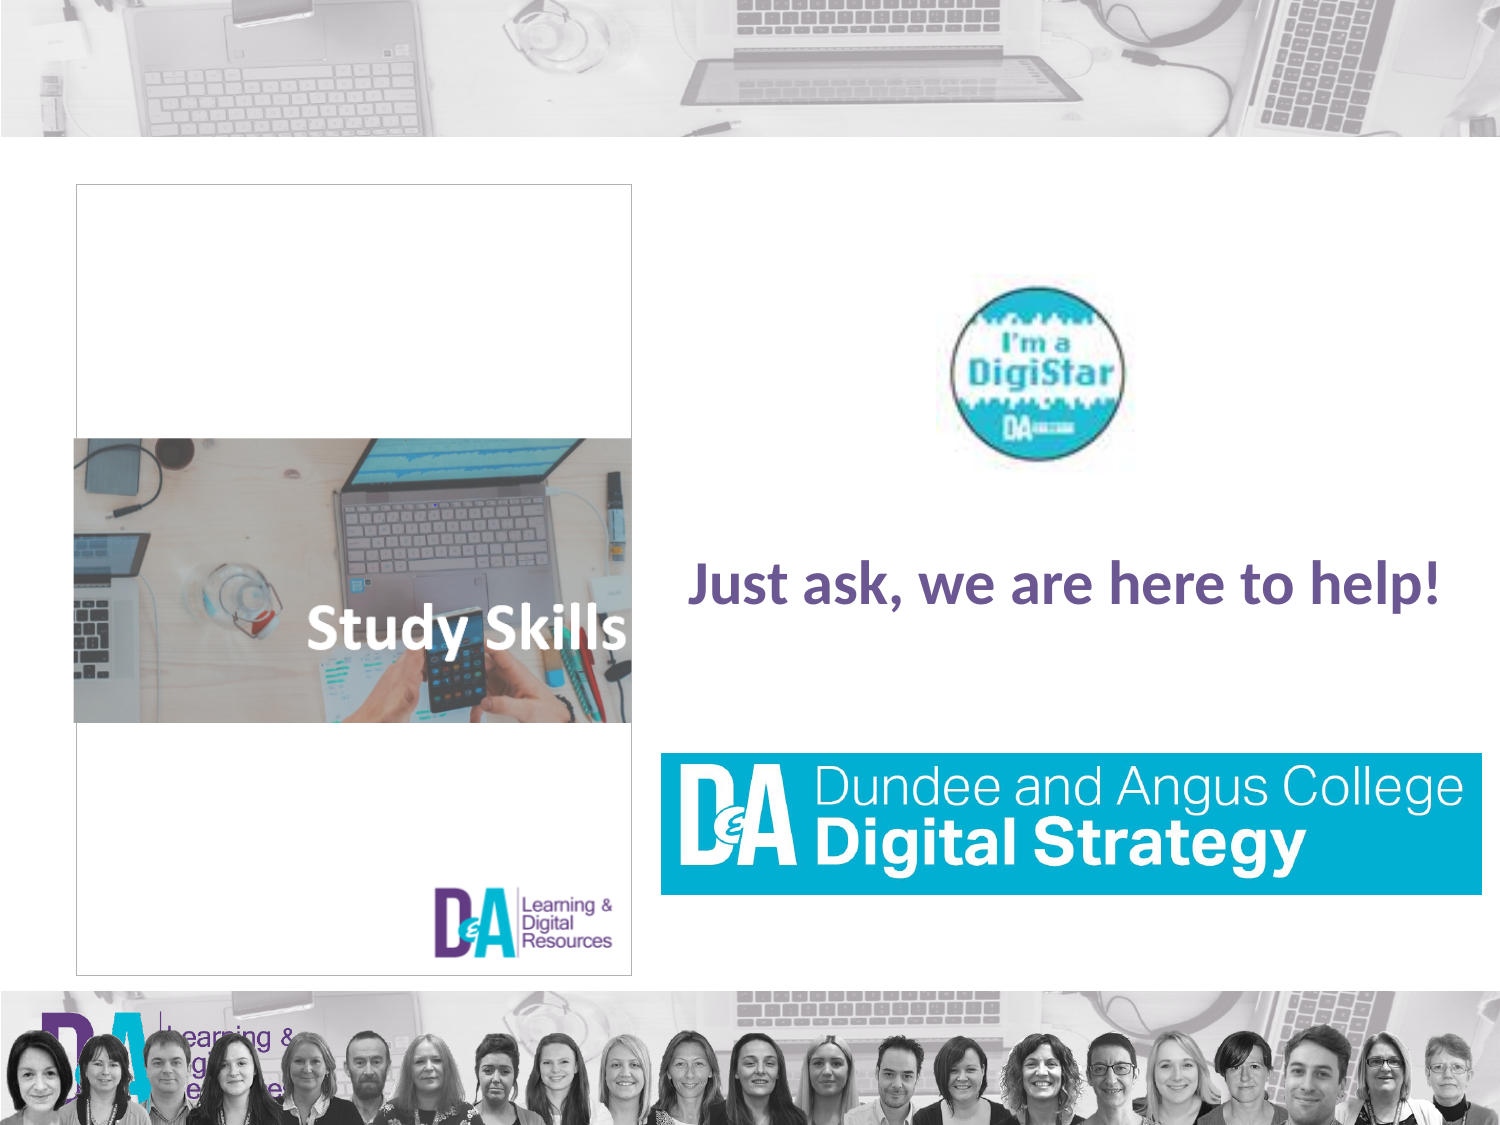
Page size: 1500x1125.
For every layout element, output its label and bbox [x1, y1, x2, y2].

picture [936, 274, 1140, 475]
picture [73, 185, 632, 975]
picture [0, 1005, 1500, 1125]
picture [661, 753, 1482, 895]
